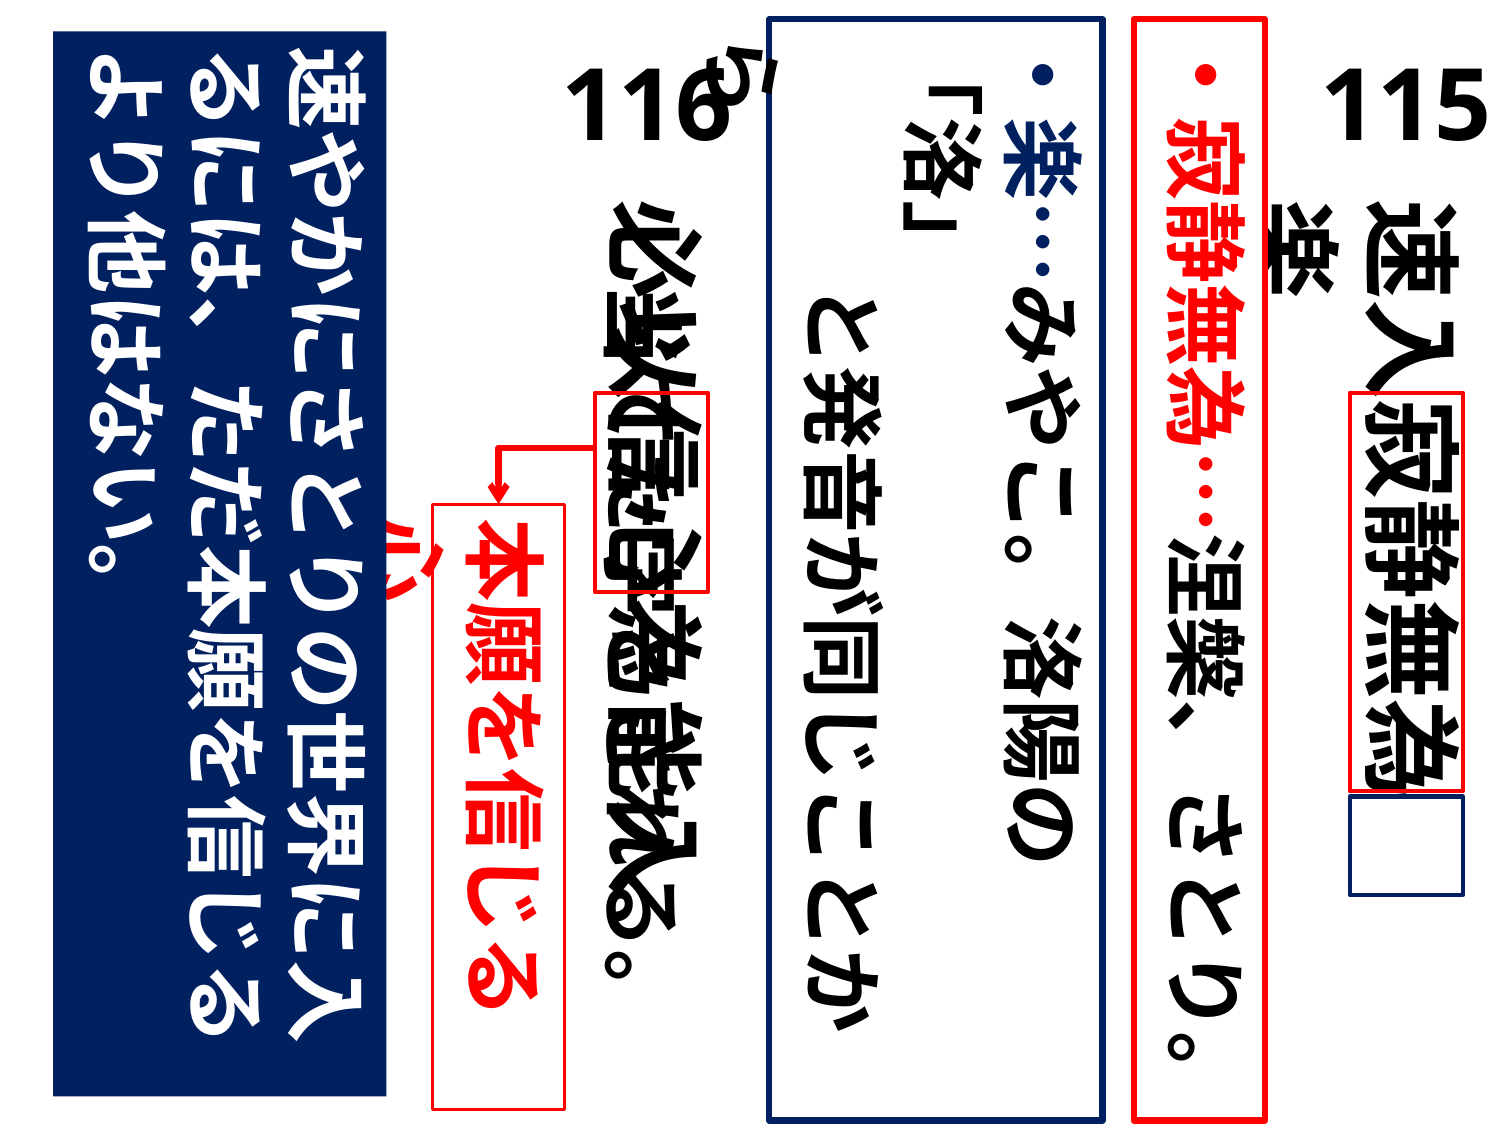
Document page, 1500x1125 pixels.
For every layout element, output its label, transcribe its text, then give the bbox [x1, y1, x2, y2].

text_box [1348, 794, 1465, 897]
text_box ・寂静無為…涅槃、さとり。 [1133, 19, 1265, 1121]
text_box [498, 447, 596, 505]
text_box 速入寂静無為楽 [1330, 184, 1482, 908]
text_box 速やかにさとりの世界に入るには、ただ本願を信じるより他はない。 [53, 31, 387, 1097]
text_box 本願を信じる心 [432, 504, 565, 1110]
text_box [1348, 391, 1465, 793]
text_box 115 [1305, 33, 1500, 169]
text_box 必以信心為能入 [573, 185, 725, 915]
text_box [593, 391, 710, 594]
text_box 116 [546, 33, 759, 169]
text_box ・楽…みやこ。洛陽の「洛」 と発音が同じことから 当てた字とされる。 [769, 19, 1103, 1121]
